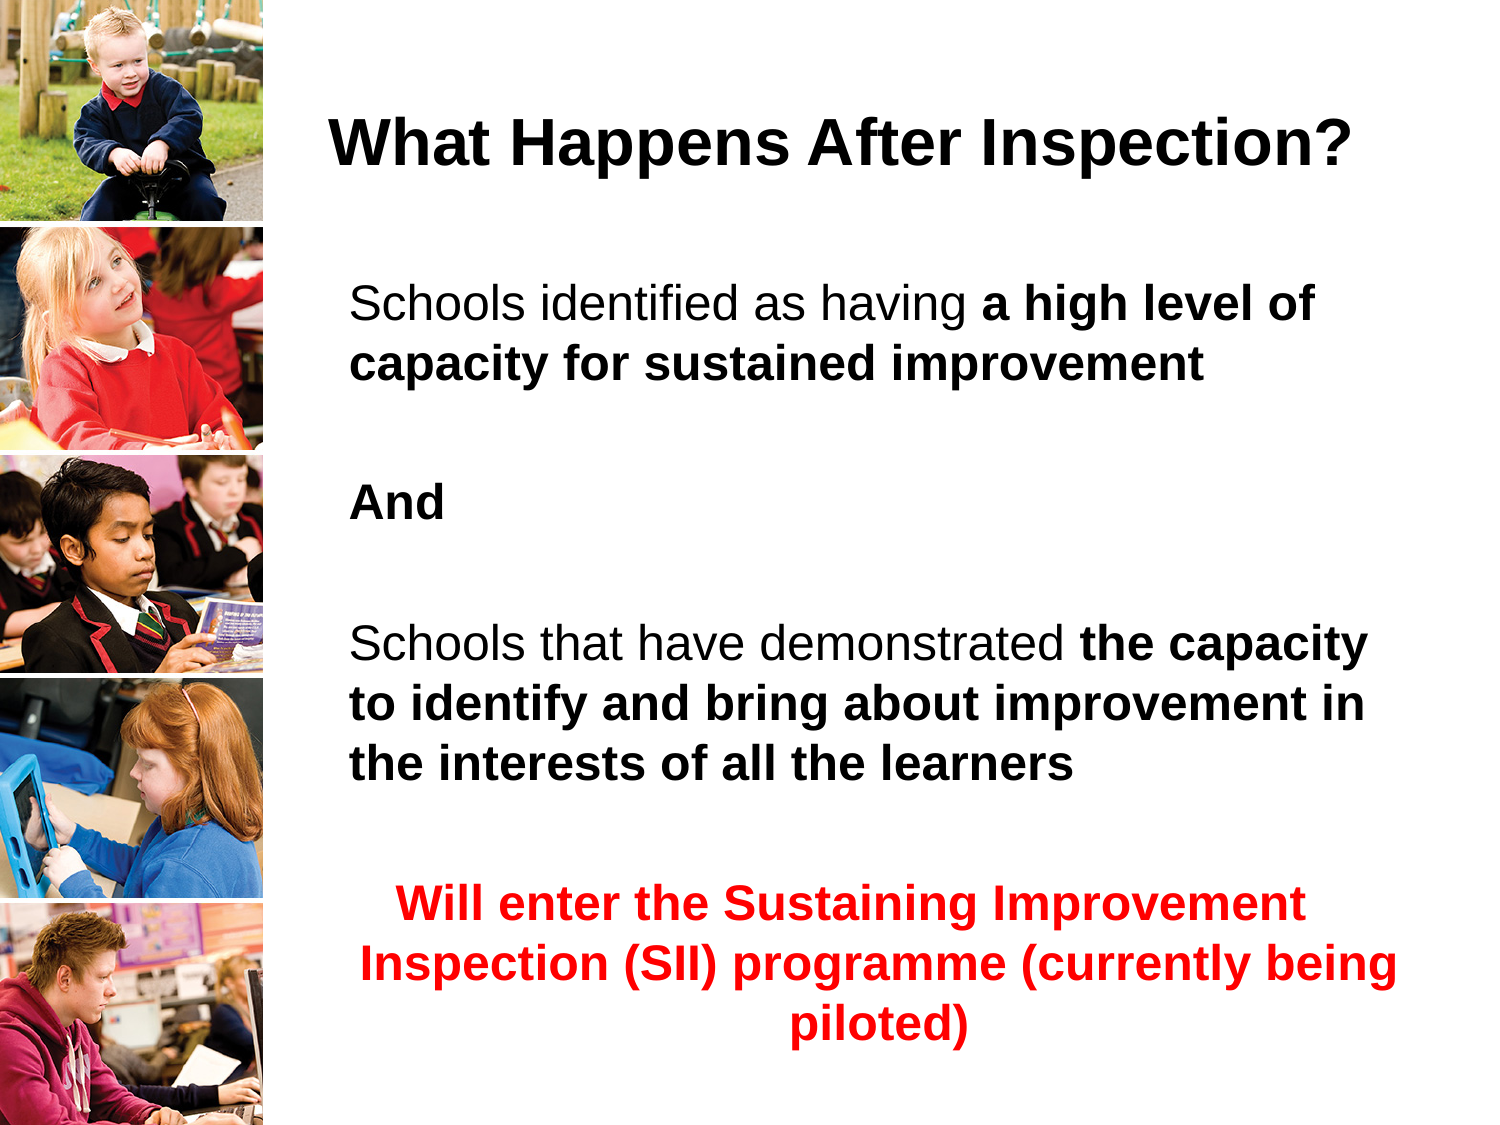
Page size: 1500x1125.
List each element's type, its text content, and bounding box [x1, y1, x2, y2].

title What Happens After Inspection? [277, 44, 1426, 233]
list Schools identified as having a high level of capacity for sustained improvement And Schools that have demonstrated the capacity to identify and bring about improvement in the interests of all the learners Will enter the Sustaining Improvement Inspection (SII) programme (currently being piloted) [277, 262, 1426, 1083]
picture [0, 0, 263, 1125]
